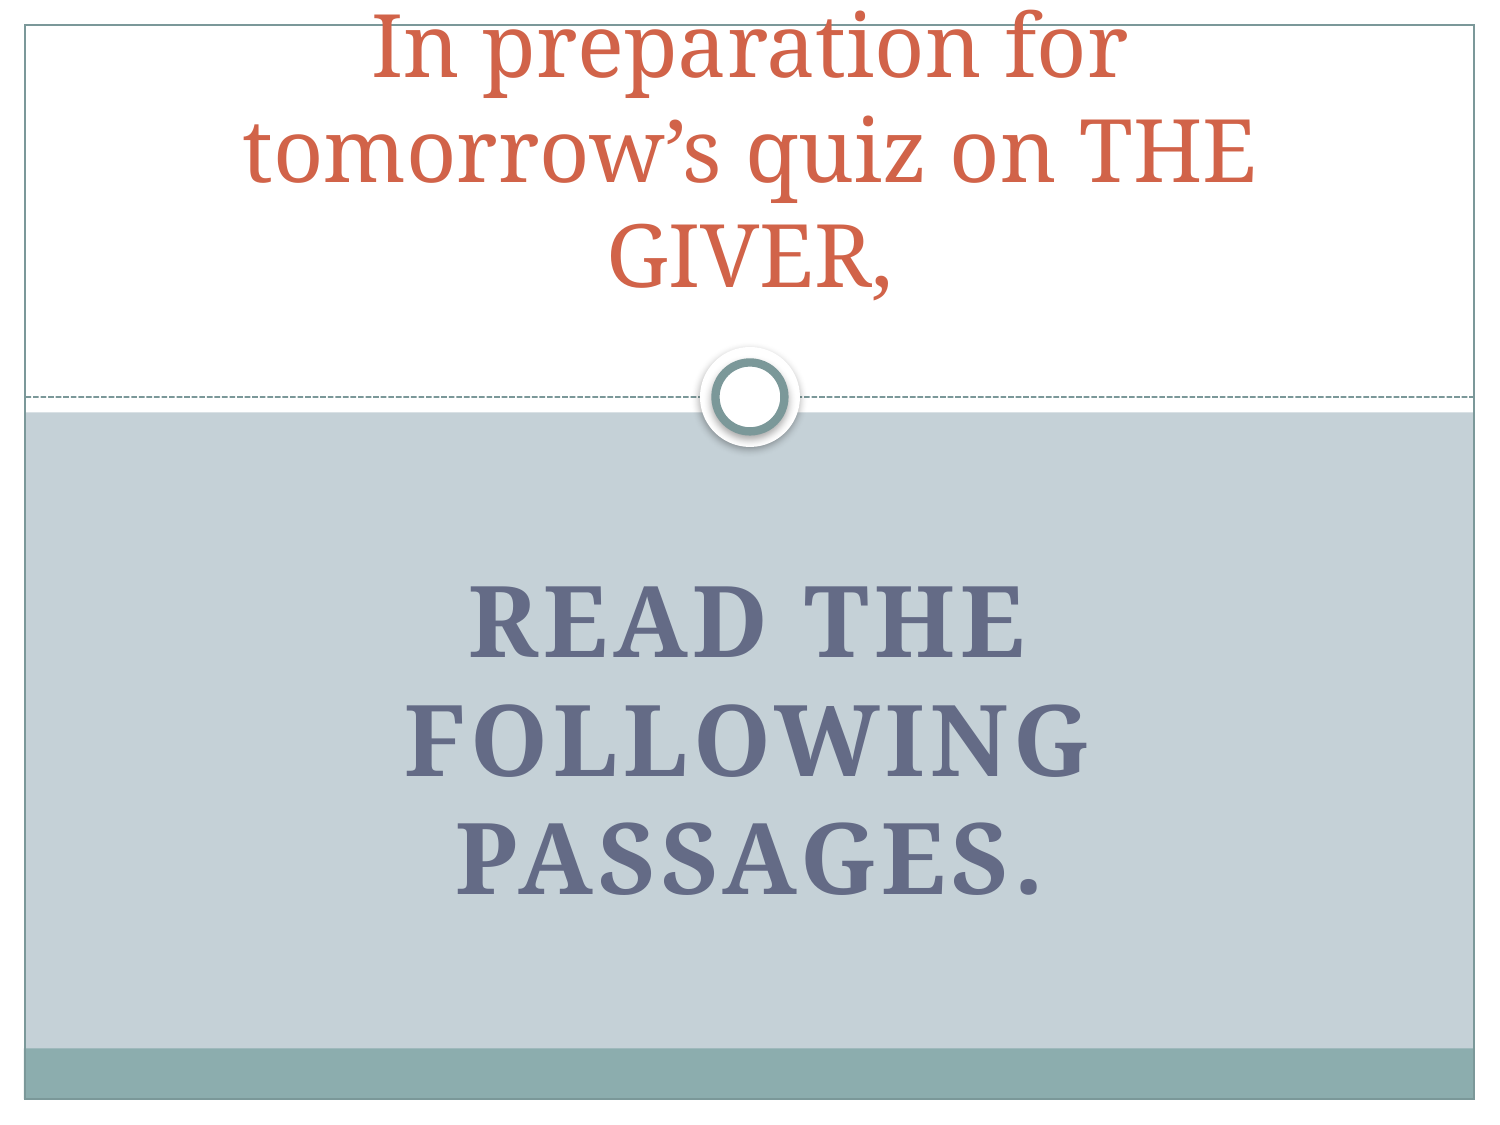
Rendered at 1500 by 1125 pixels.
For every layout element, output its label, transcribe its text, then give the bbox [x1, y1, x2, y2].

title In preparation for tomorrow’s quiz on THE GIVER, [112, 75, 1388, 313]
subtitle Read the following passages. [225, 412, 1275, 925]
